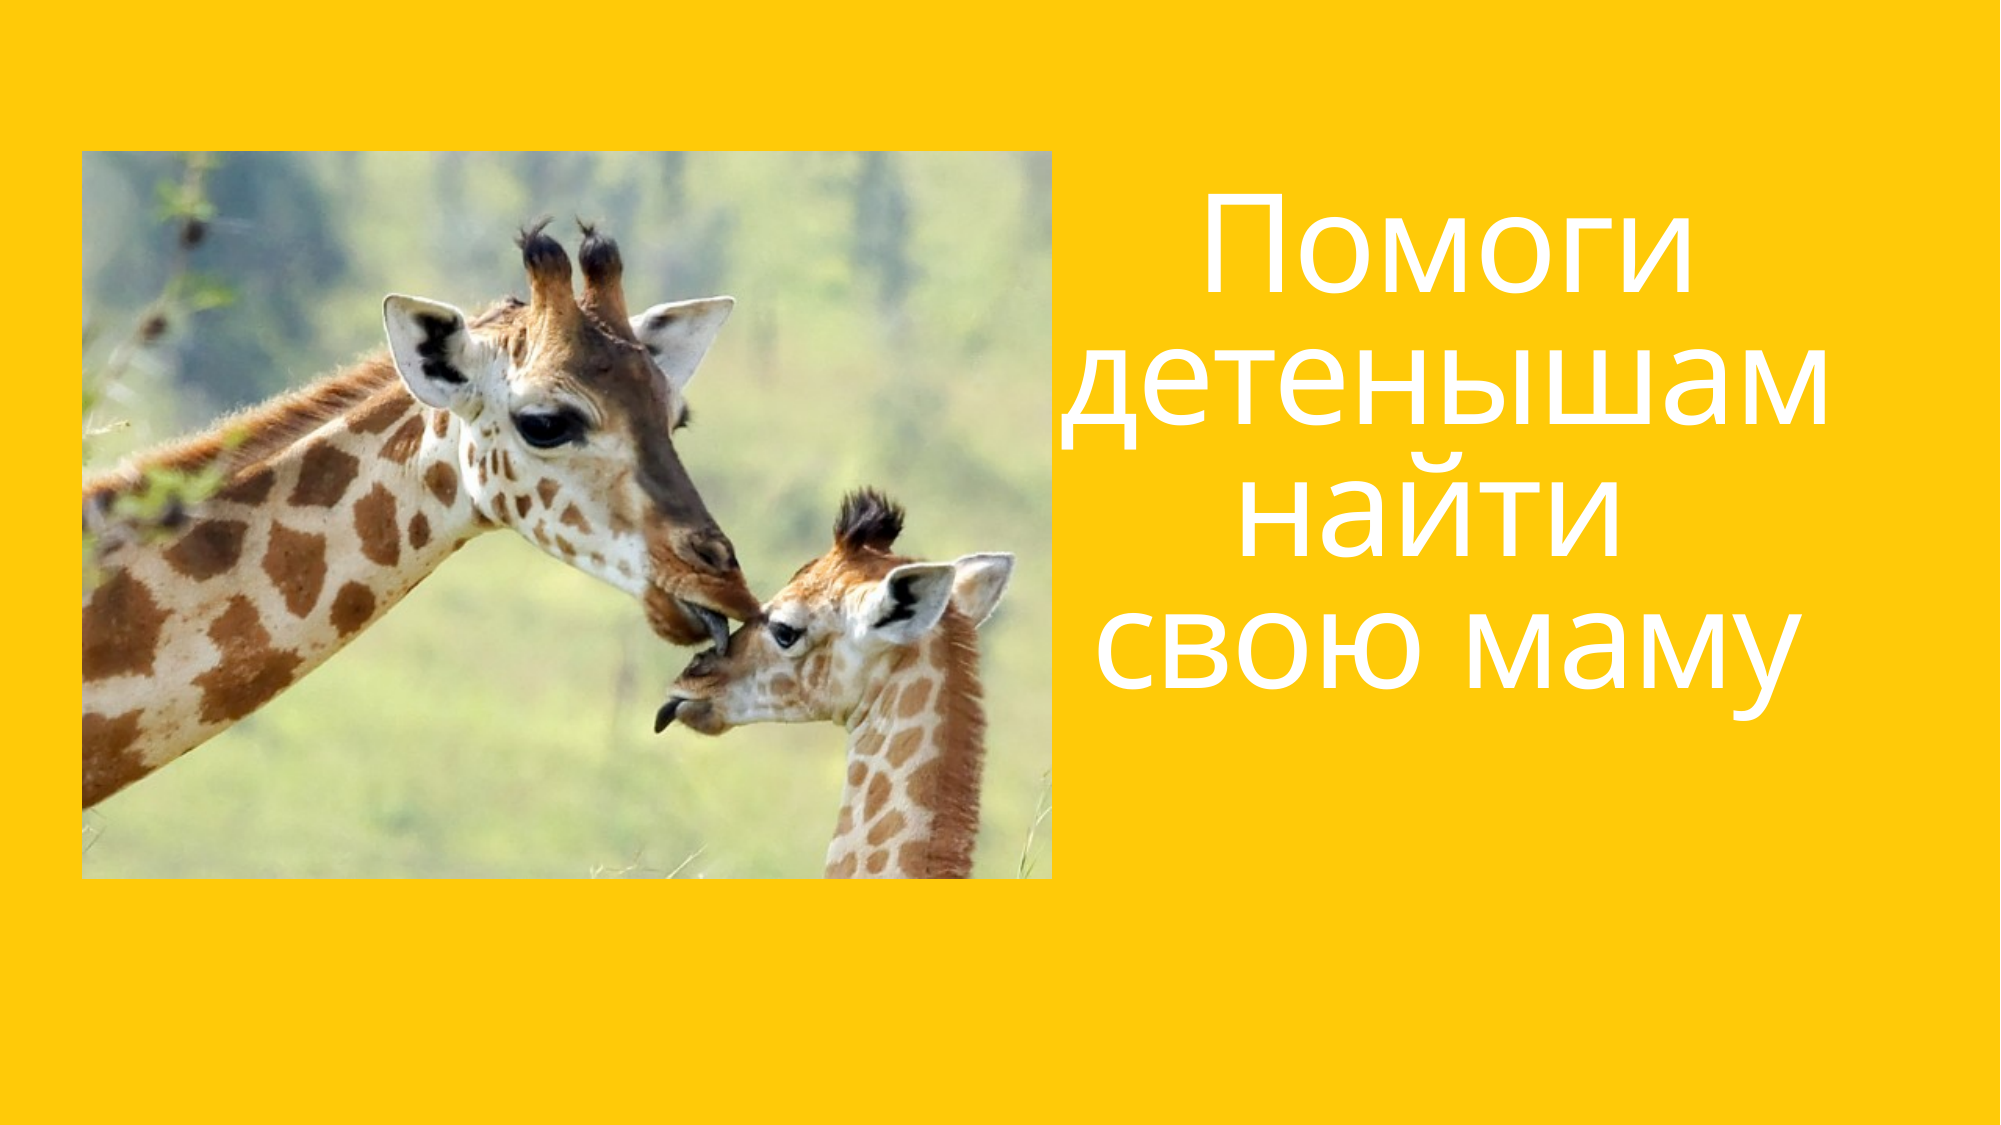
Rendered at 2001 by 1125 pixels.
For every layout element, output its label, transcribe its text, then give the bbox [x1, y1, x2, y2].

picture [82, 151, 1052, 879]
title Помоги детенышам найти свою маму [1052, 383, 1951, 723]
